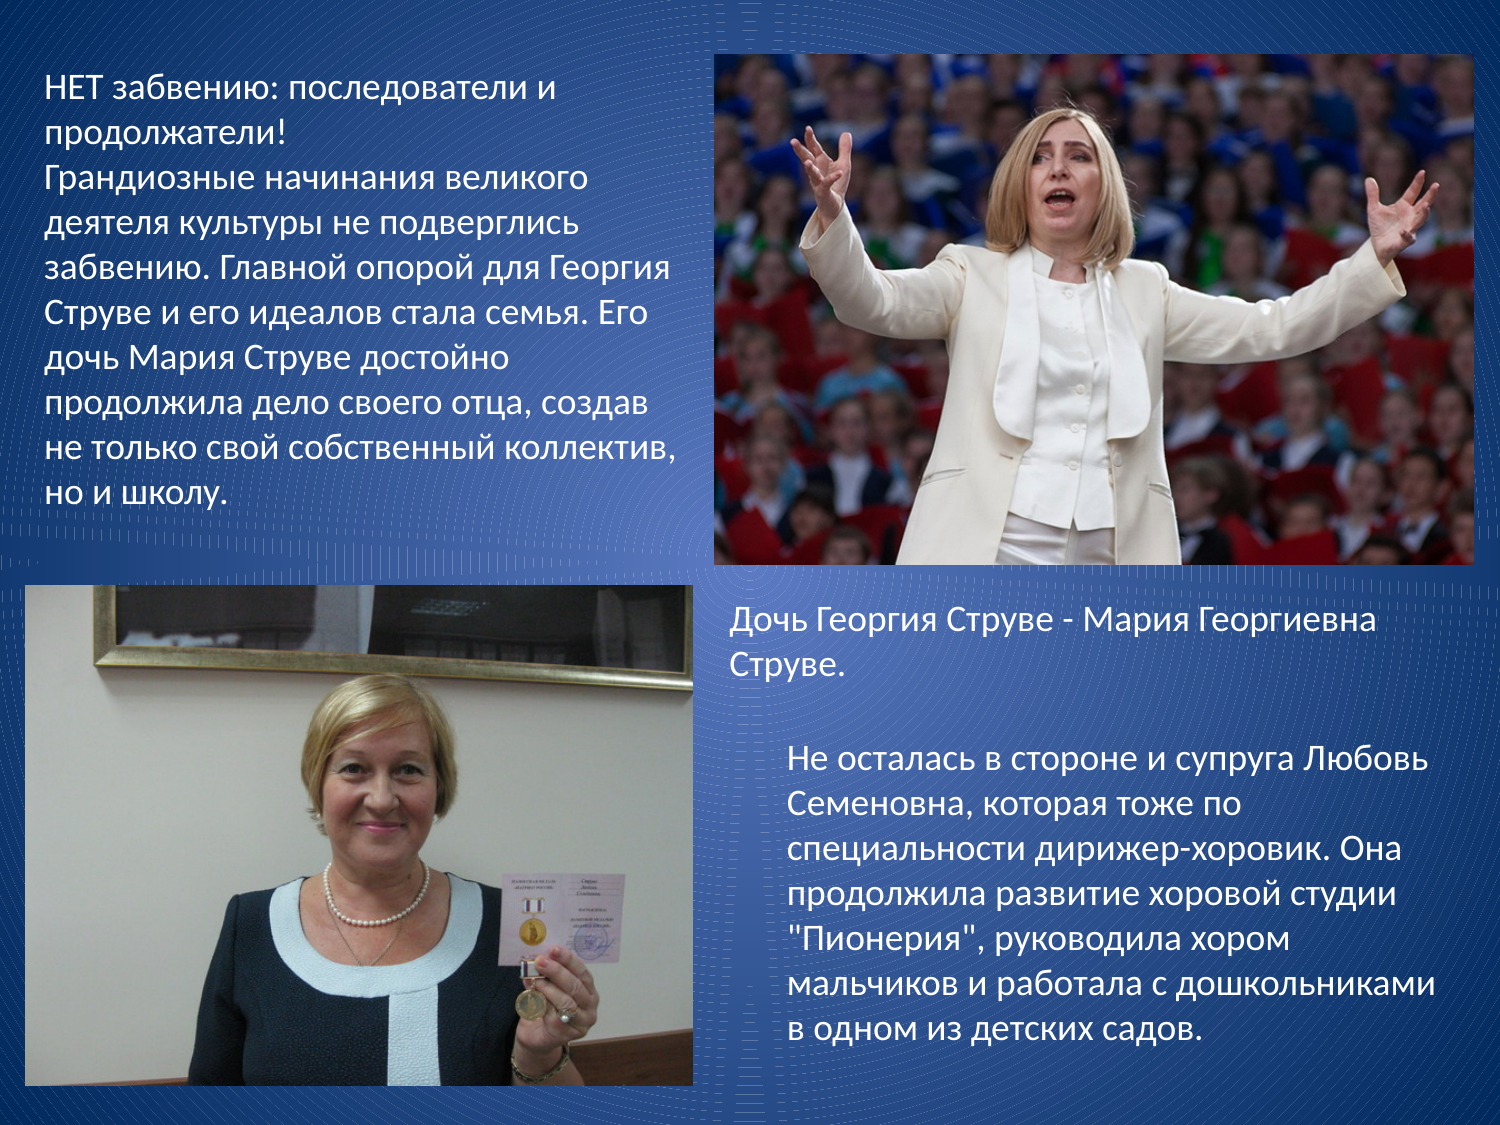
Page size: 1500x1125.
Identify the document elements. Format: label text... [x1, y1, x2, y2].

text_box Дочь Георгия Струве - Мария Георгиевна Струве. [714, 586, 1465, 691]
text_box НЕТ забвению: последователи и продолжатели! Грандиозные начинания великого деятеля культуры не подверглись забвению. Главной опорой для Георгия Струве и его идеалов стала семья. Его дочь Мария Струве достойно продолжила дело своего отца, создав не только свой собственный коллектив, но и школу. [29, 54, 703, 520]
picture [714, 54, 1475, 565]
text_box Не осталась в стороне и супруга Любовь Семеновна, которая тоже по специальности дирижер-хоровик. Она продолжила развитие хоровой студии "Пионерия", руководила хором мальчиков и работала с дошкольниками в одном из детских садов. [772, 725, 1471, 1056]
picture [25, 584, 693, 1086]
